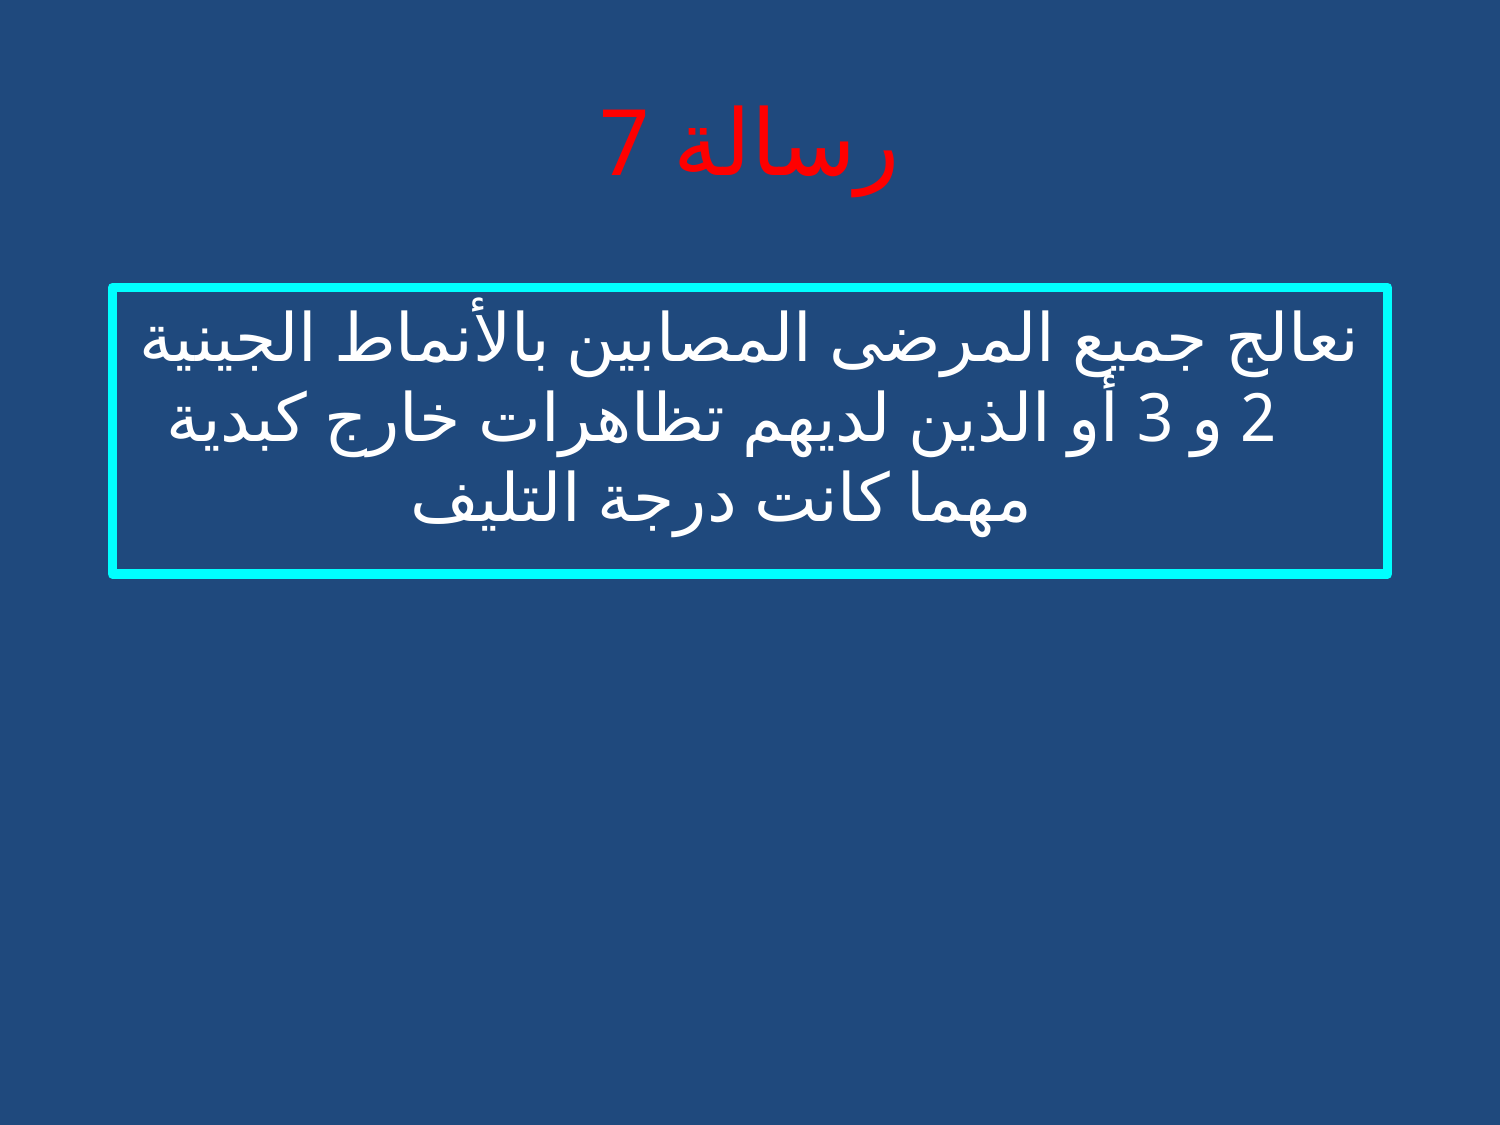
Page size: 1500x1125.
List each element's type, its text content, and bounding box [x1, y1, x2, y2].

title رسالة 7 [75, 45, 1425, 233]
list نعالج جميع المرضى المصابين بالأنماط الجينية 2 و 3 أو الذين لديهم تظاهرات خارج كبدية مهما كانت درجة التليف [112, 287, 1388, 575]
